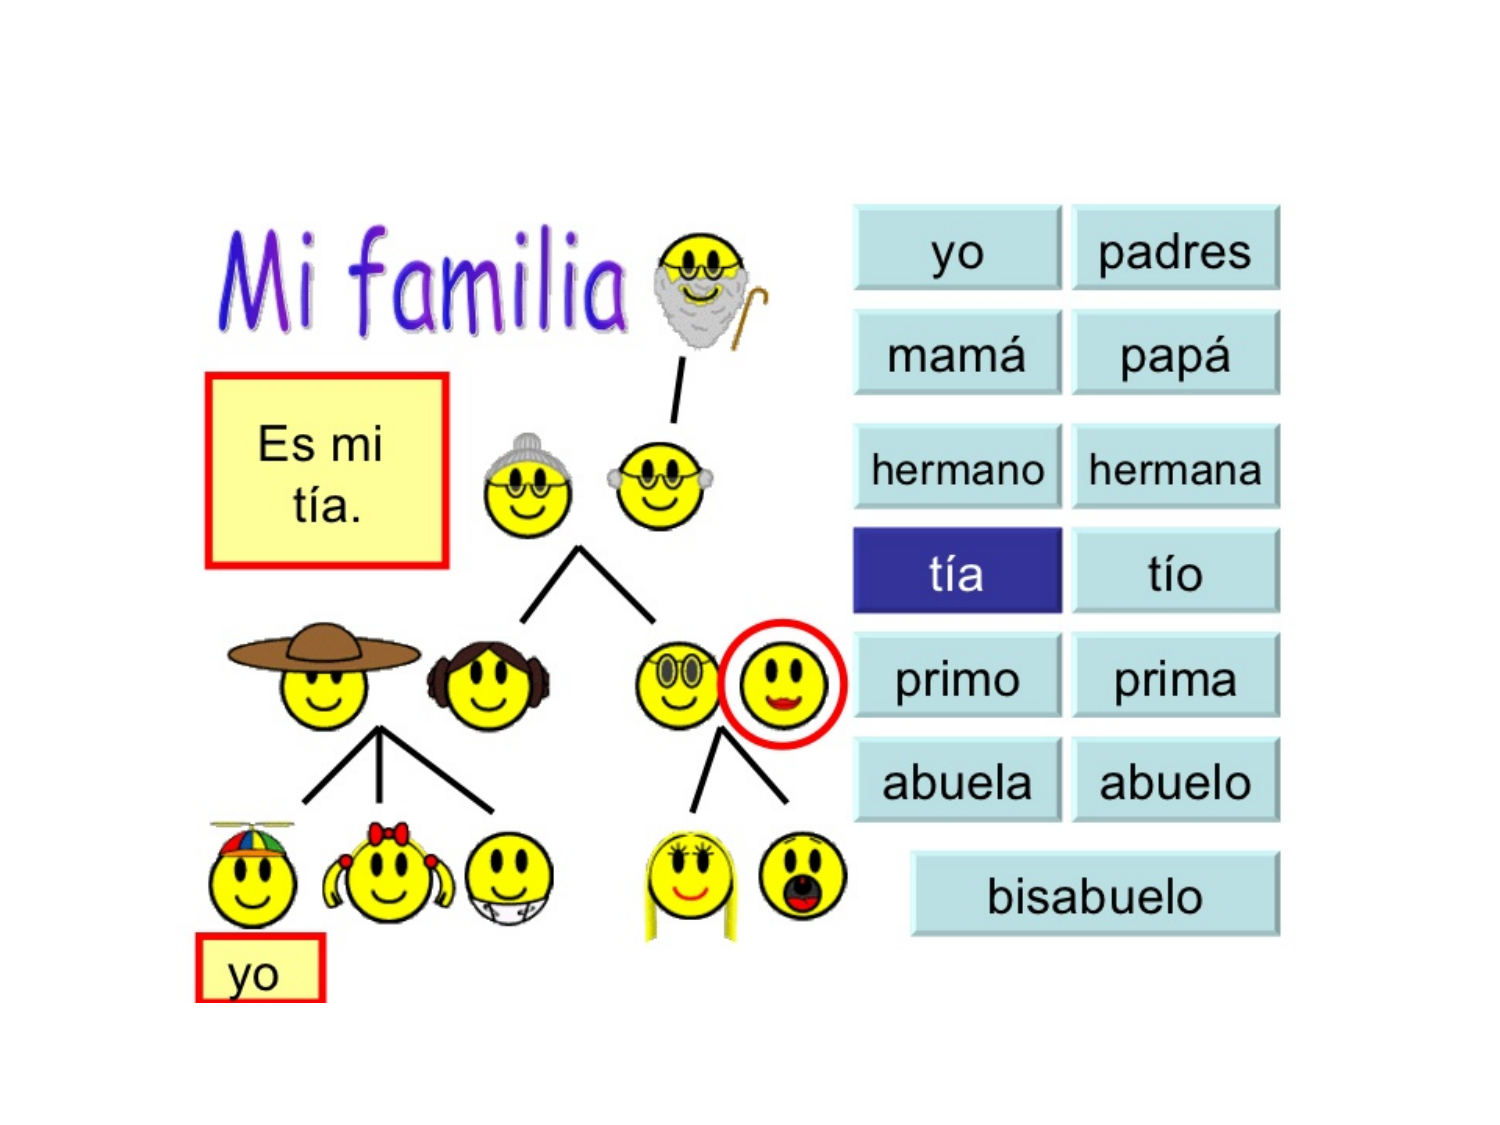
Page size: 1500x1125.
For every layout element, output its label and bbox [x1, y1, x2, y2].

picture [170, 148, 1309, 1003]
